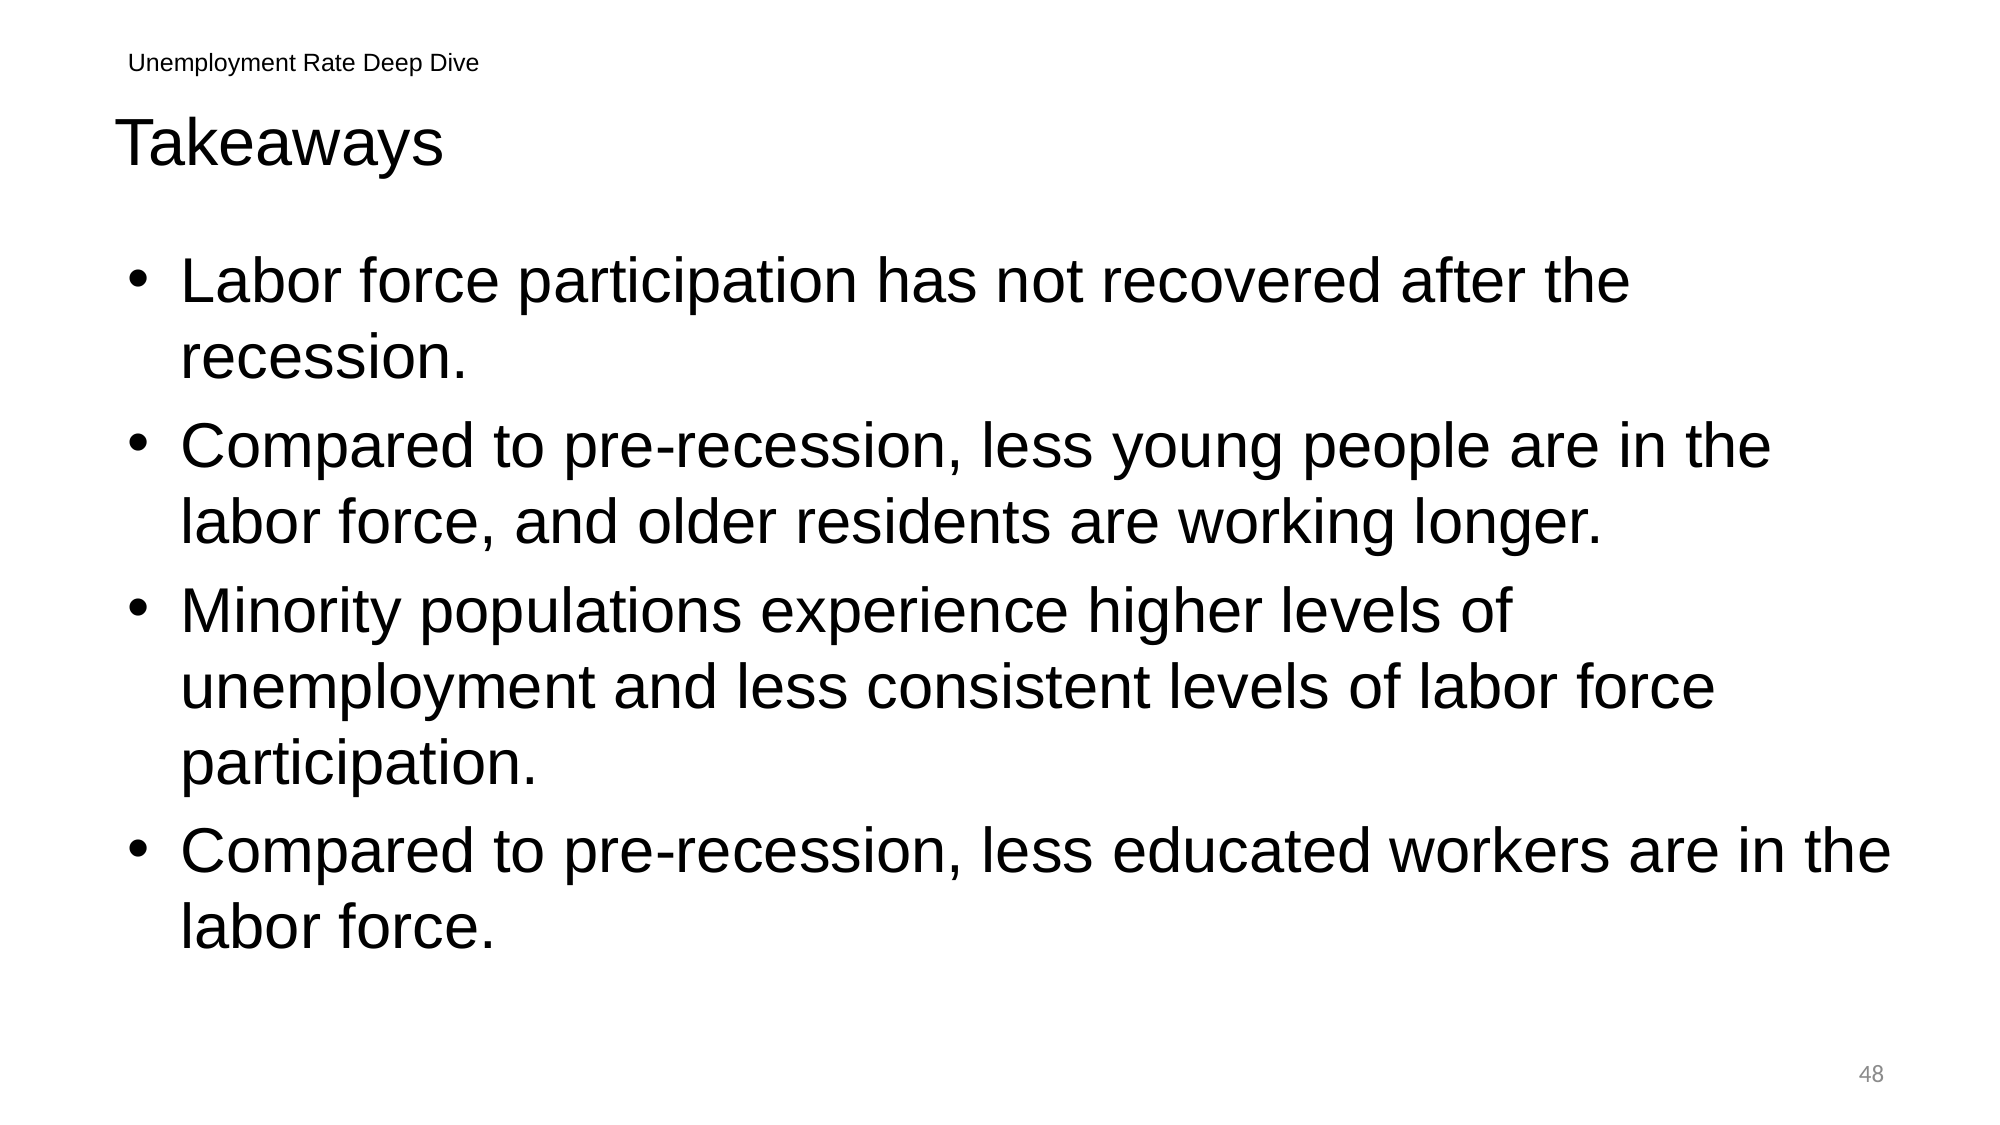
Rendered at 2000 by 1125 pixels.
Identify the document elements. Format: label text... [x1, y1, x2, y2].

list Labor force participation has not recovered after the recession. Compared to pre-recession, less young people are in the labor force, and older residents are working longer. Minority populations experience higher levels of unemployment and less consistent levels of labor force participation. Compared to pre-recession, less educated workers are in the labor force. [112, 232, 1912, 975]
slide_number 48 [1432, 1042, 1900, 1103]
text_box Unemployment Rate Deep Dive [113, 39, 496, 85]
title Takeaways [99, 45, 1900, 233]
